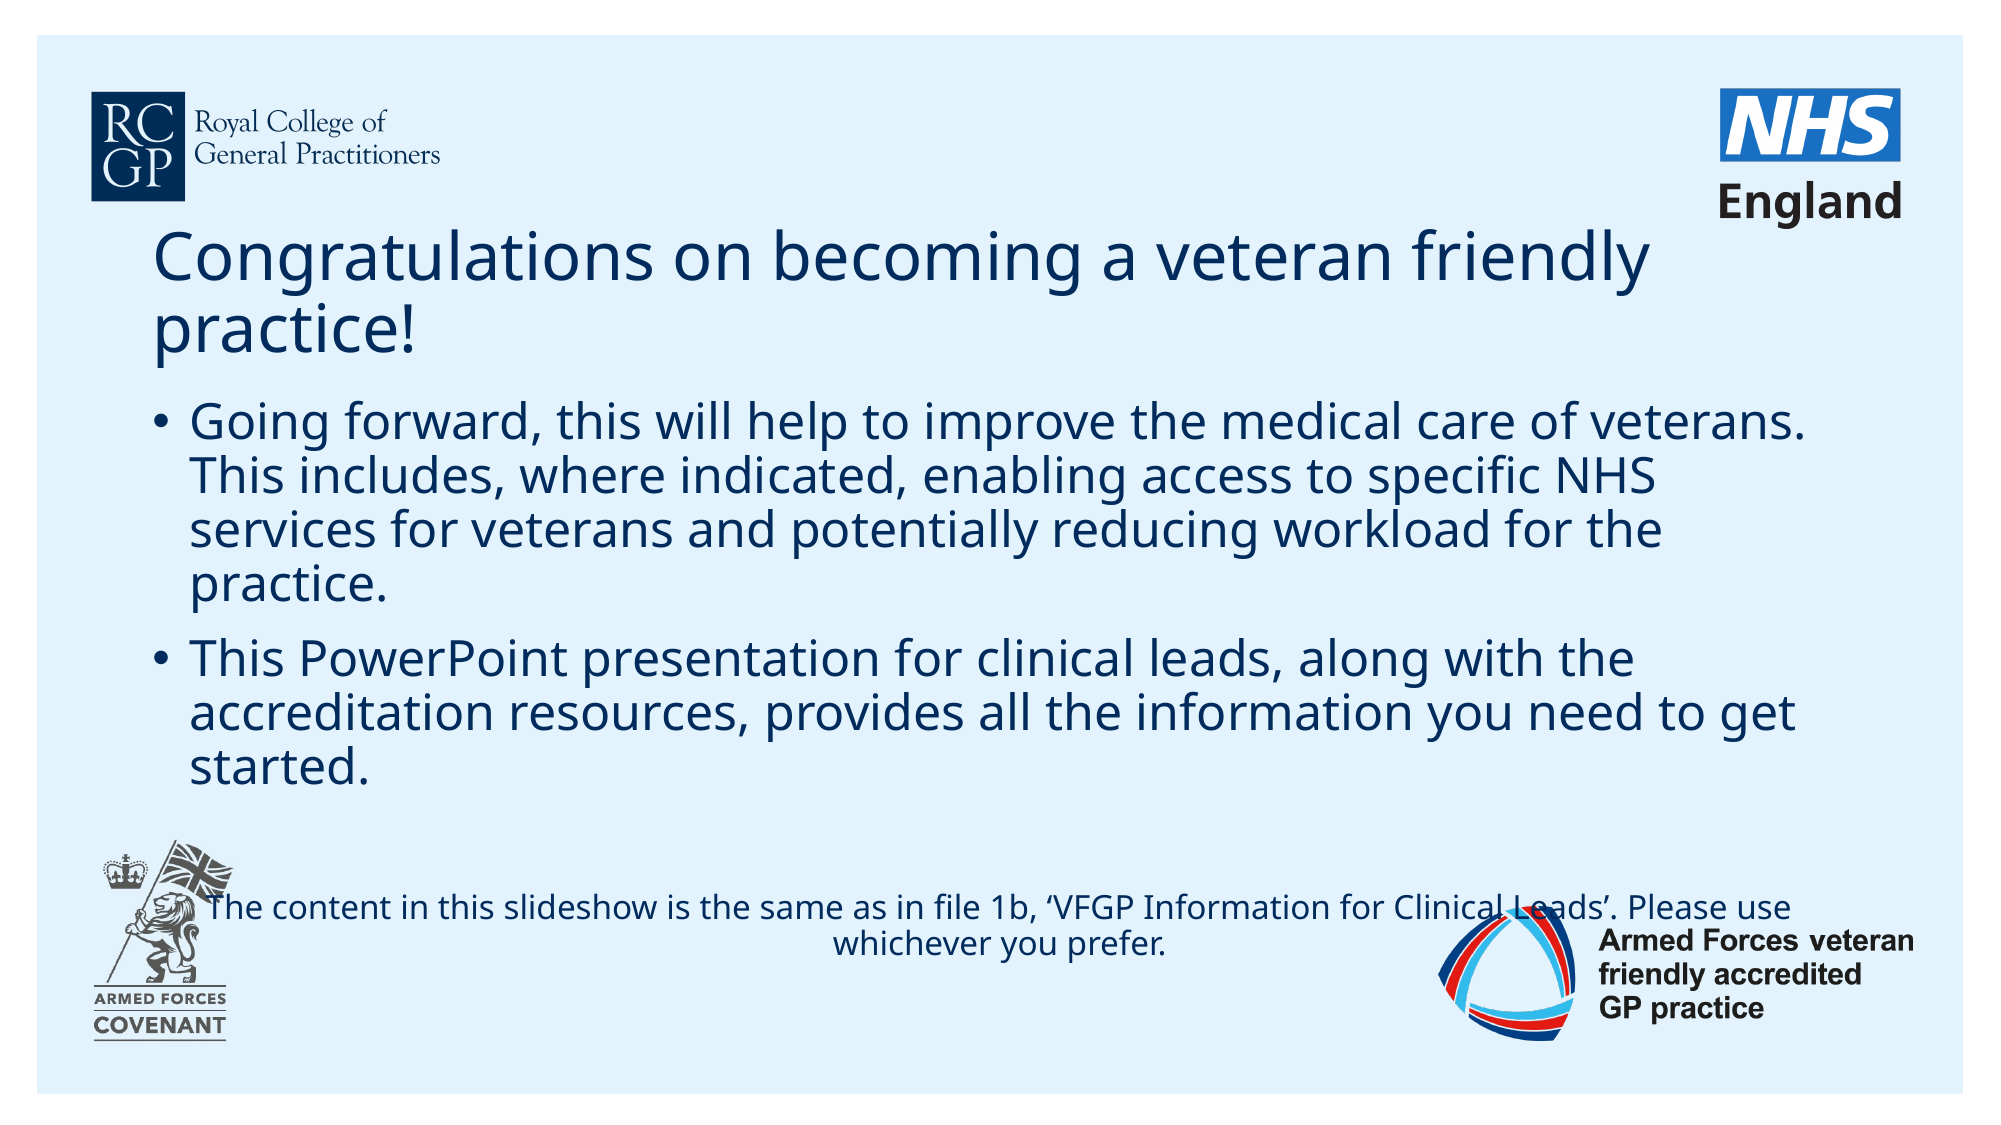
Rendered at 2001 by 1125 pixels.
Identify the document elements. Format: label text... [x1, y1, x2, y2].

picture [37, 35, 1963, 1094]
list Going forward, this will help to improve the medical care of veterans. This includes, where indicated, enabling access to specific NHS services for veterans and potentially reducing workload for the practice. This PowerPoint presentation for clinical leads, along with the accreditation resources, provides all the information you need to get started. The content in this slideshow is the same as in file 1b, ‘VFGP Information for Clinical Leads’. Please use whichever you prefer. [137, 388, 1863, 1011]
title Congratulations on becoming a veteran friendly practice! [137, 201, 1863, 388]
